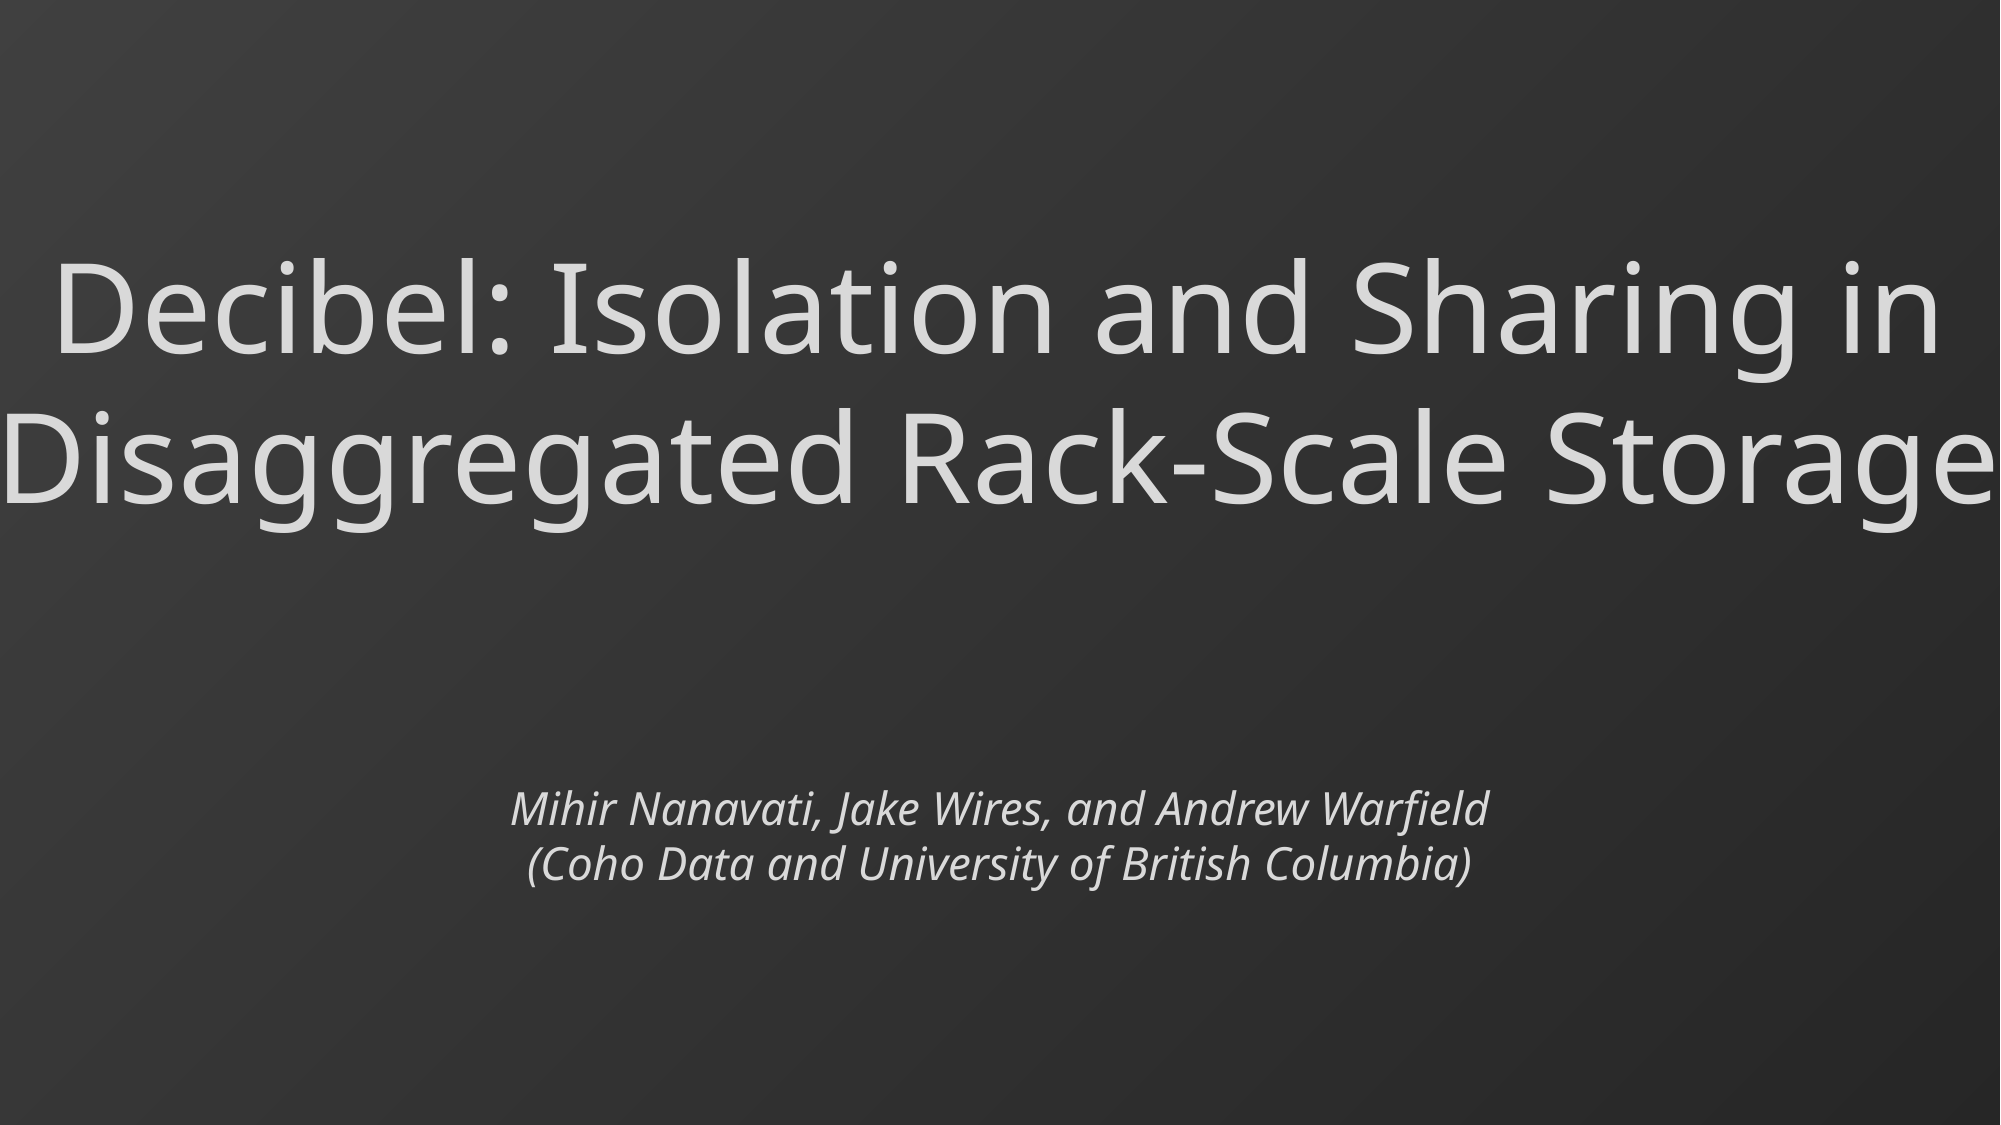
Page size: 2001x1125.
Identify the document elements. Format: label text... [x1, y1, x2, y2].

text_box Mihir Nanavati, Jake Wires, and Andrew Warfield (Coho Data and University of British Columbia) [151, 772, 1849, 897]
text_box Decibel: Isolation and Sharing in Disaggregated Rack-Scale Storage [0, 221, 2000, 536]
